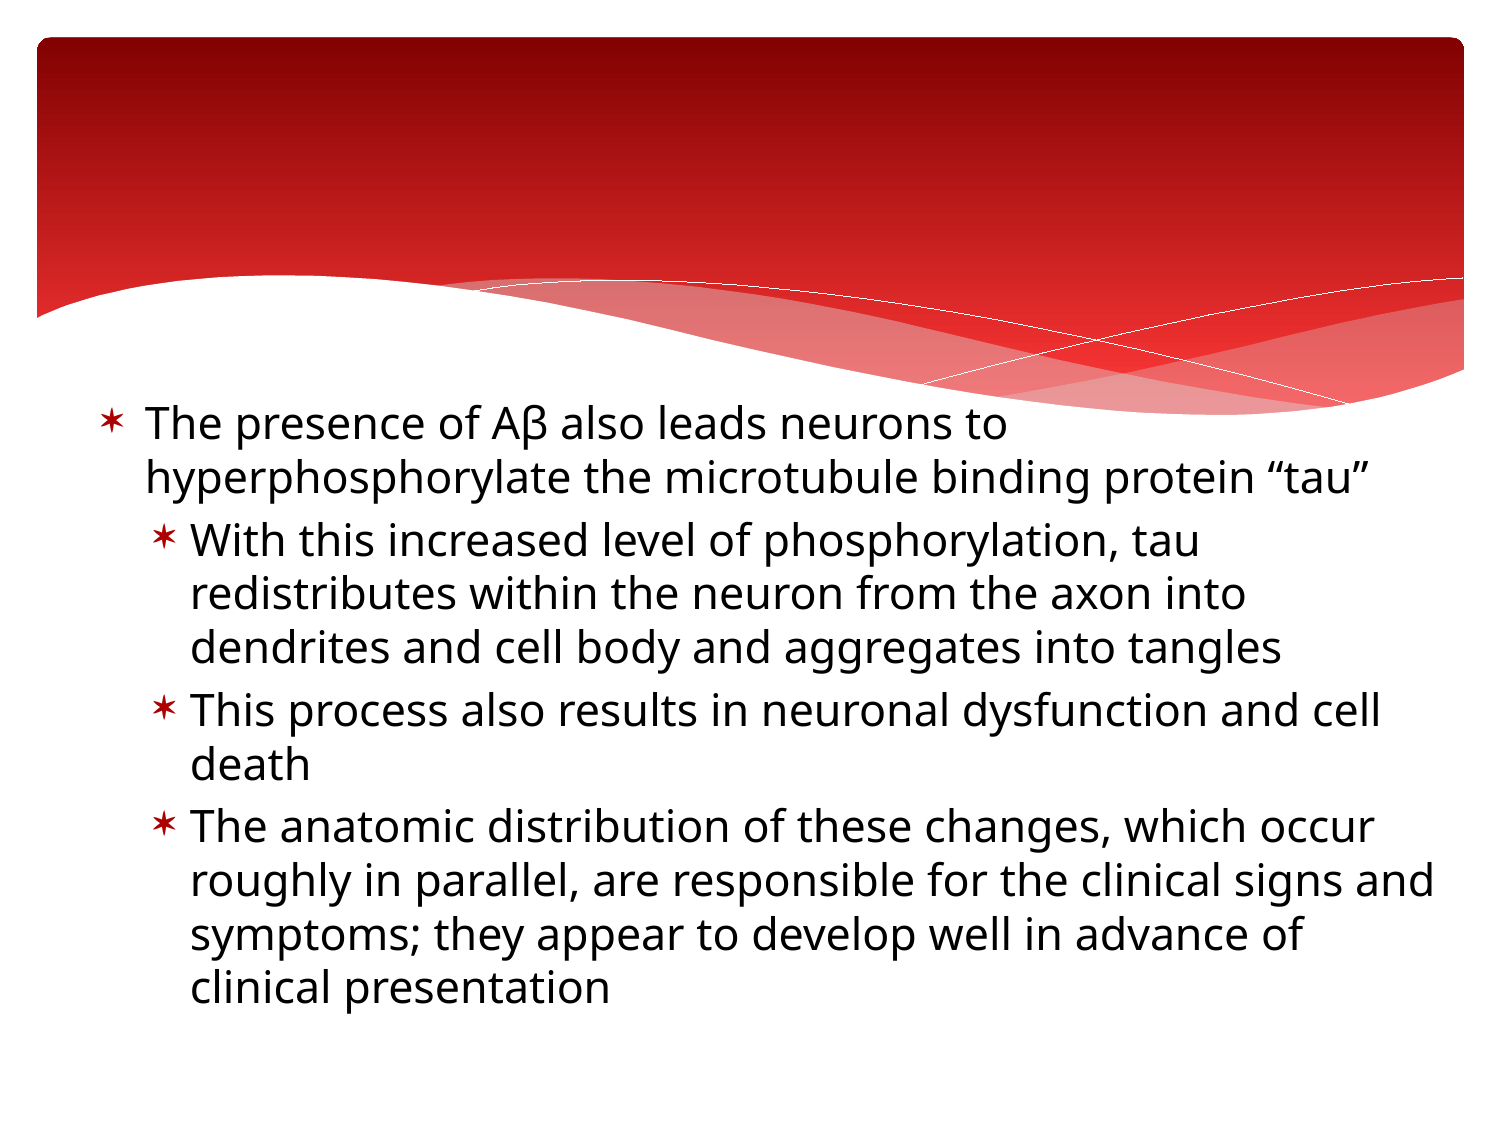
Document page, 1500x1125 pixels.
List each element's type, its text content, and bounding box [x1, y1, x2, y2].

list The presence of Aβ also leads neurons to hyperphosphorylate the microtubule binding protein “tau” With this increased level of phosphorylation, tau redistributes within the neuron from the axon into dendrites and cell body and aggregates into tangles This process also results in neuronal dysfunction and cell death The anatomic distribution of these changes, which occur roughly in parallel, are responsible for the clinical signs and symptoms; they appear to develop well in advance of clinical presentation [37, 387, 1463, 1025]
